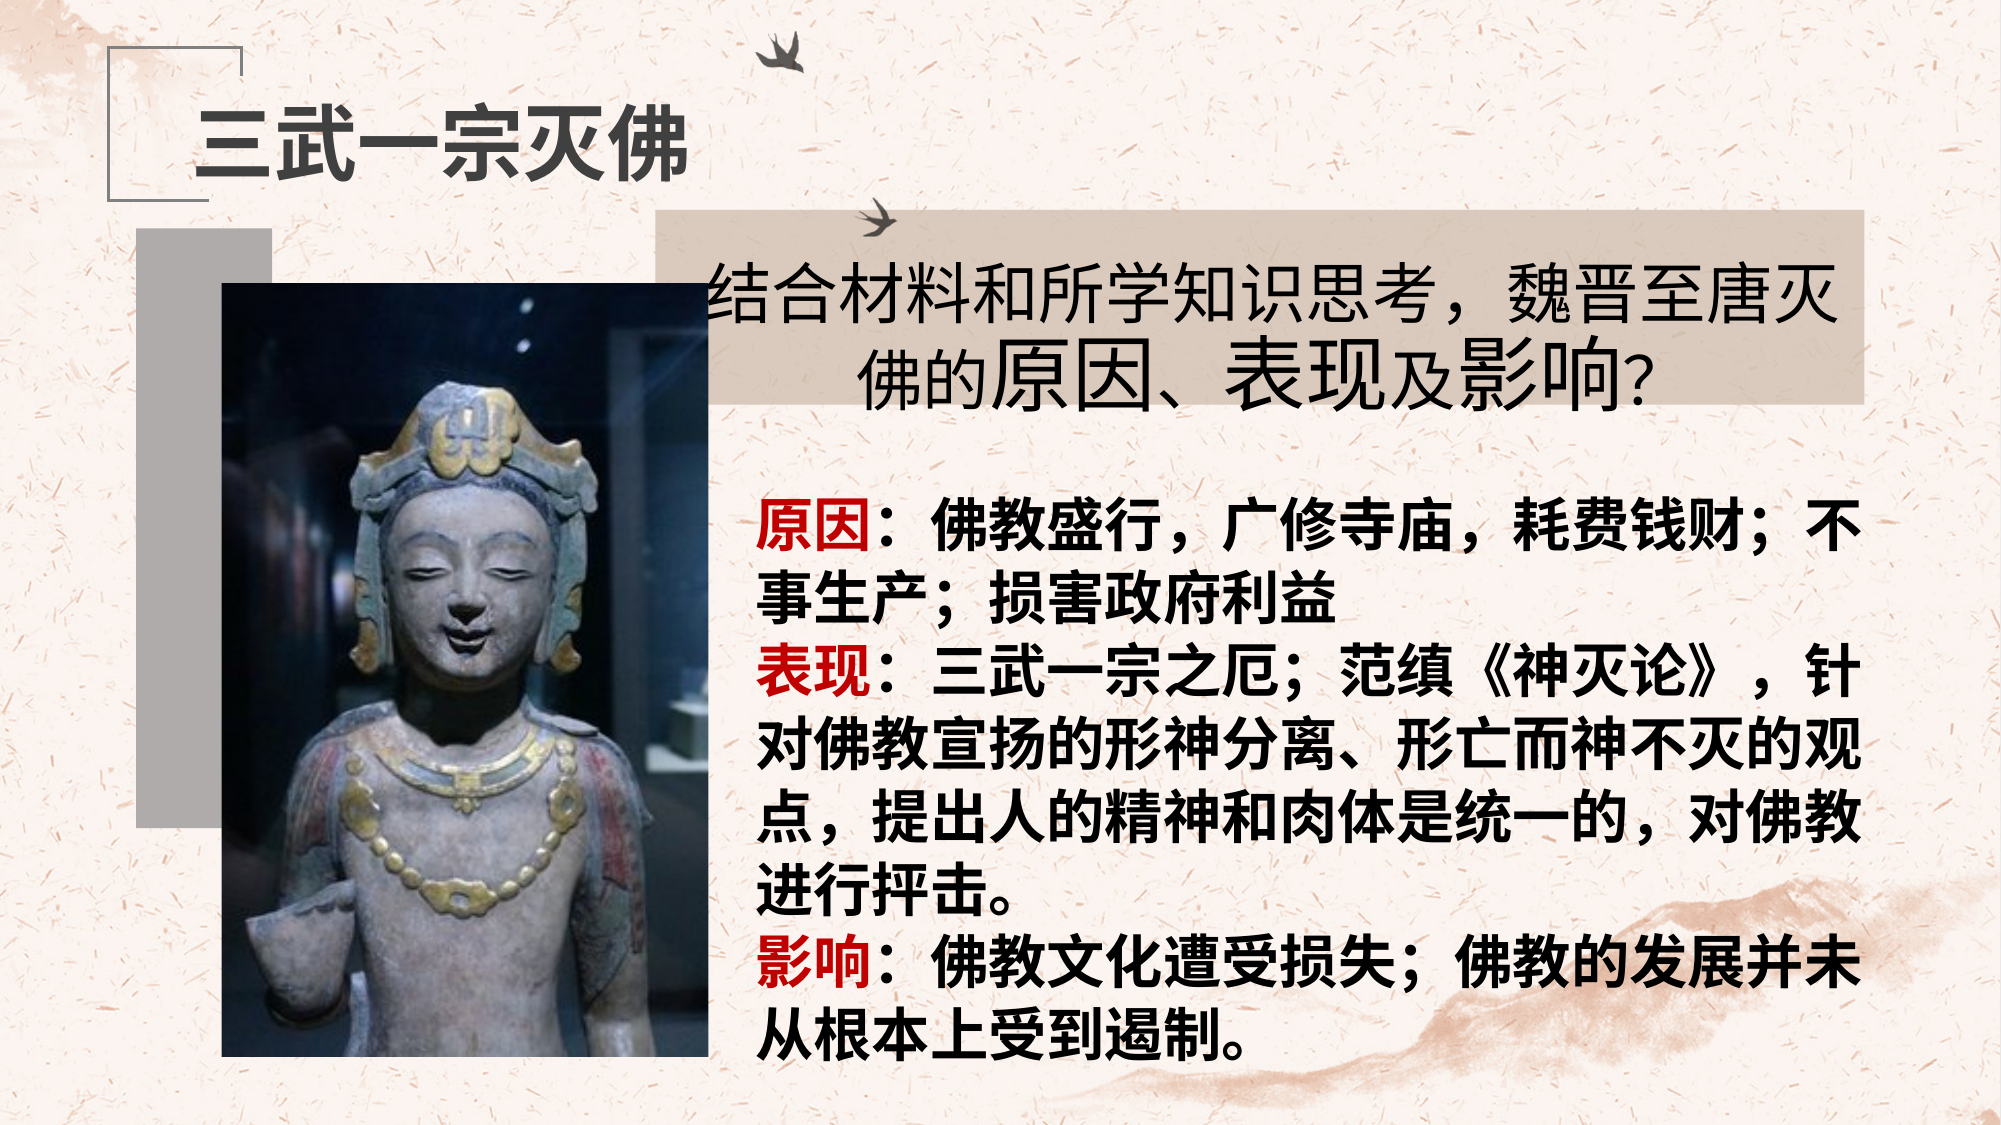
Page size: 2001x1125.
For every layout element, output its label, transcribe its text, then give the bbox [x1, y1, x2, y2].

text_box [938, 209, 1865, 405]
text_box [655, 209, 743, 283]
text_box [136, 228, 273, 829]
text_box 结合材料和所学知识思考，魏晋至唐灭佛的原因、表现及影响？ [689, 235, 1856, 430]
picture [0, 0, 2001, 1125]
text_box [108, 47, 714, 201]
text_box 原因：佛教盛行，广修寺庙，耗费钱财；不事生产；损害政府利益 表现：三武一宗之厄；范缜《神灭论》，针对佛教宣扬的形神分离、形亡而神不灭的观点，提出人的精神和肉体是统一的，对佛教进行抨击。 影响：佛教文化遭受损失；佛教的发展并未从根本上受到遏制。 [740, 477, 1925, 1076]
